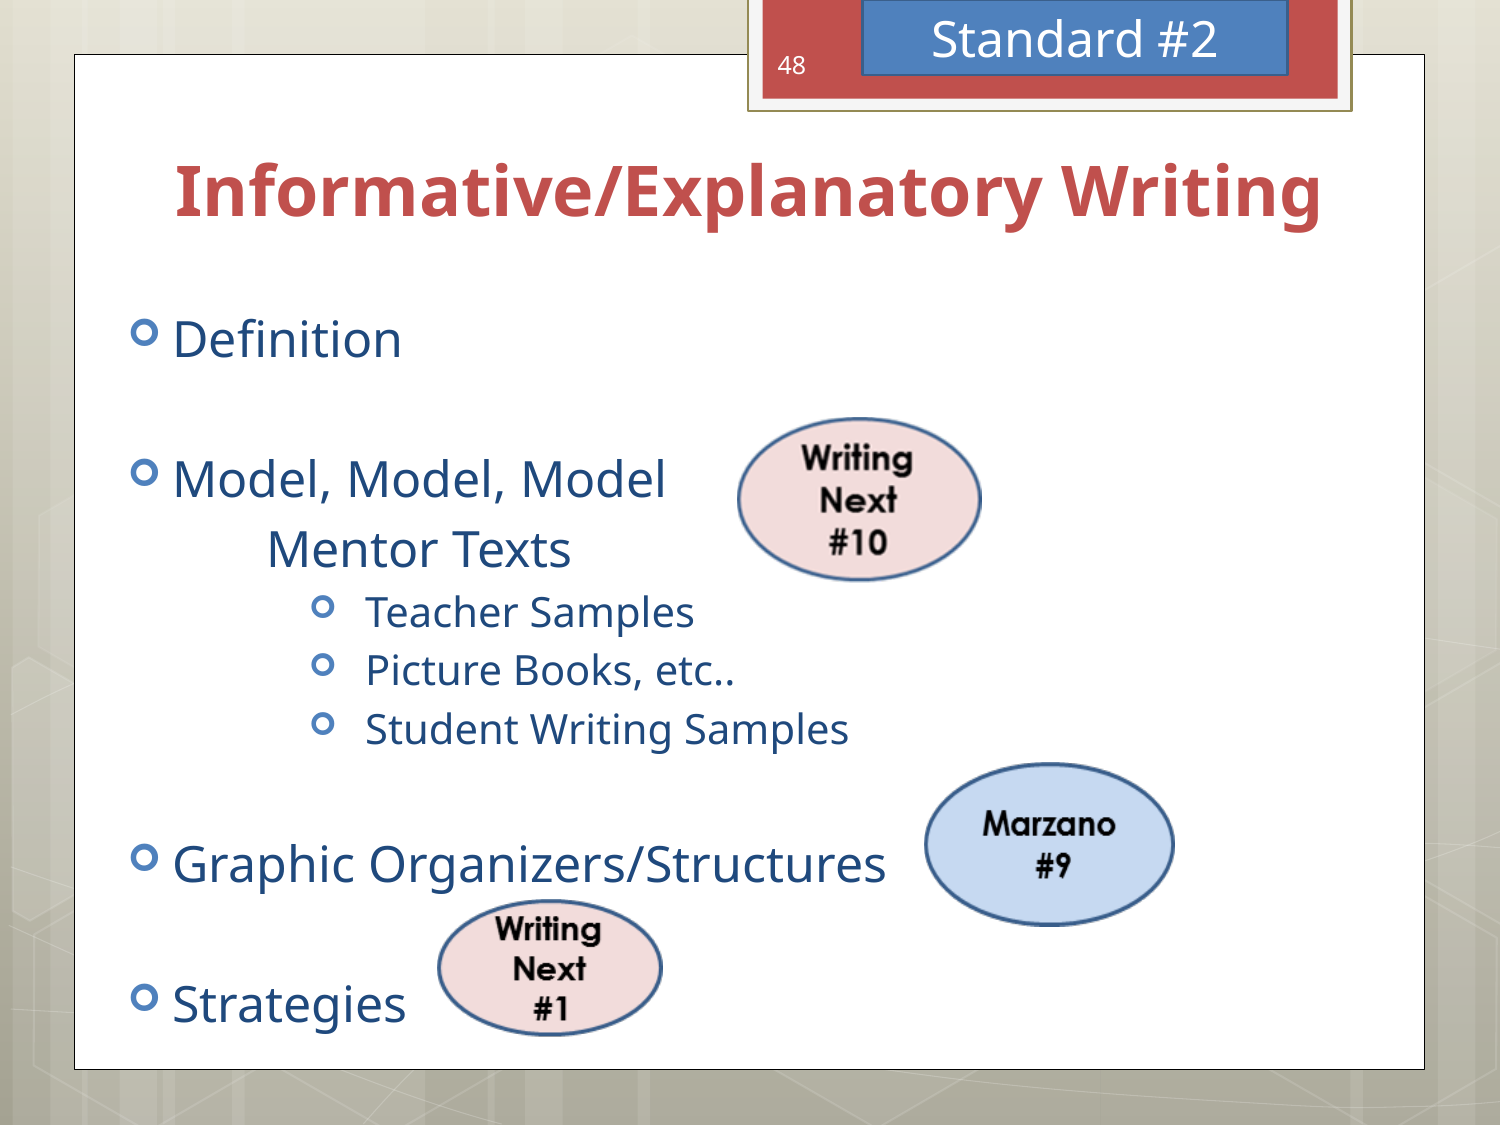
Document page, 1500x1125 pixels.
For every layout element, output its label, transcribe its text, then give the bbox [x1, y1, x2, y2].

slide_number 48 [762, 36, 982, 97]
title Informative/Explanatory Writing [75, 137, 1425, 238]
picture [924, 762, 1176, 927]
picture [437, 899, 663, 1051]
list Definition Model, Model, Model Mentor Texts Teacher Samples Picture Books, etc.. Student Writing Samples Graphic Organizers/Structures Strategies [101, 299, 1402, 1050]
text_box Standard #2 [861, 0, 1289, 76]
picture [737, 416, 982, 583]
